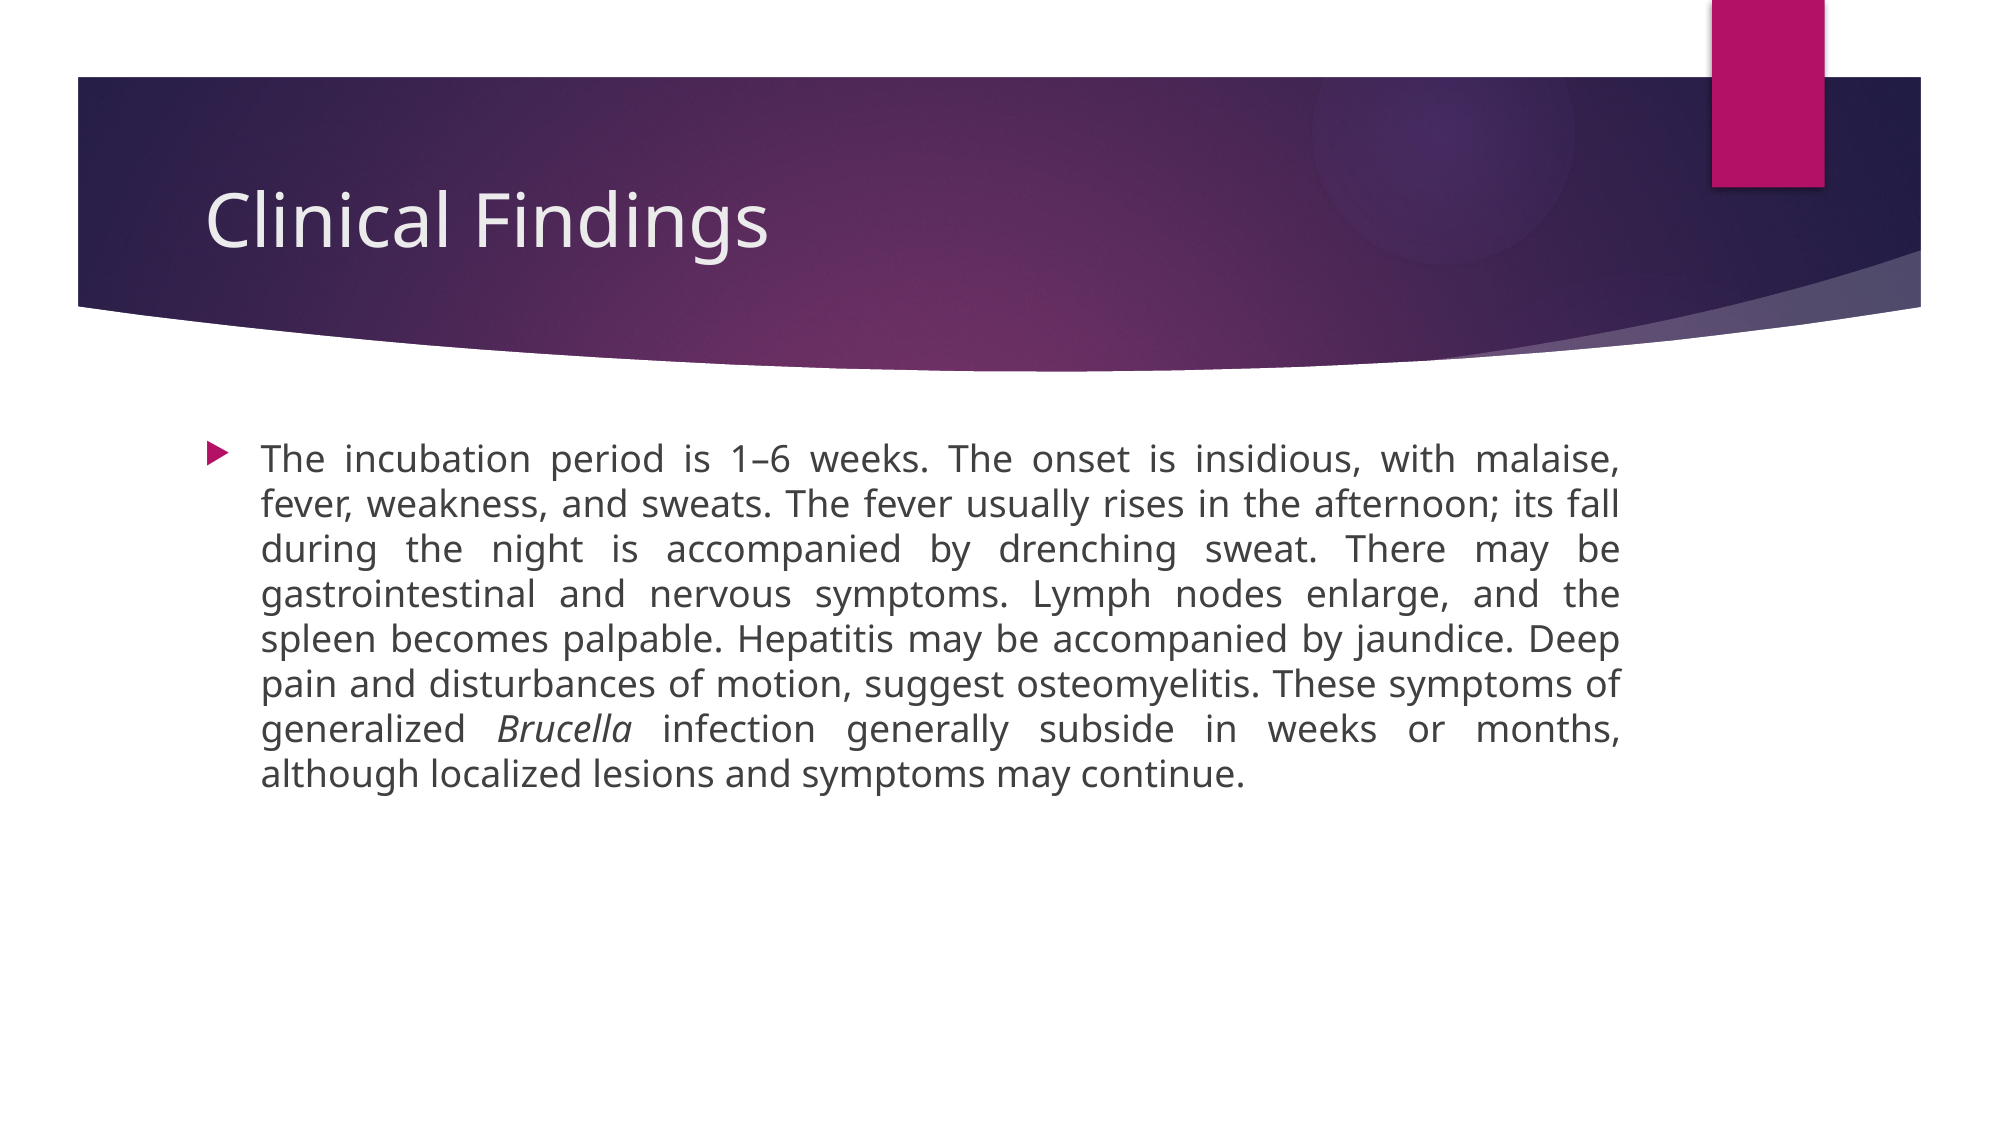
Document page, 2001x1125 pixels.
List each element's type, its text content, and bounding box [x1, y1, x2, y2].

list The incubation period is 1–6 weeks. The onset is insidious, with malaise, fever, weakness, and sweats. The fever usually rises in the afternoon; its fall during the night is accompanied by drenching sweat. There may be gastrointestinal and nervous symptoms. Lymph nodes enlarge, and the spleen becomes palpable. Hepatitis may be accompanied by jaundice. Deep pain and disturbances of motion, suggest osteomyelitis. These symptoms of generalized Brucella infection generally subside in weeks or months, although localized lesions and symptoms may continue. [189, 427, 1638, 988]
title Clinical Findings [189, 159, 1627, 276]
